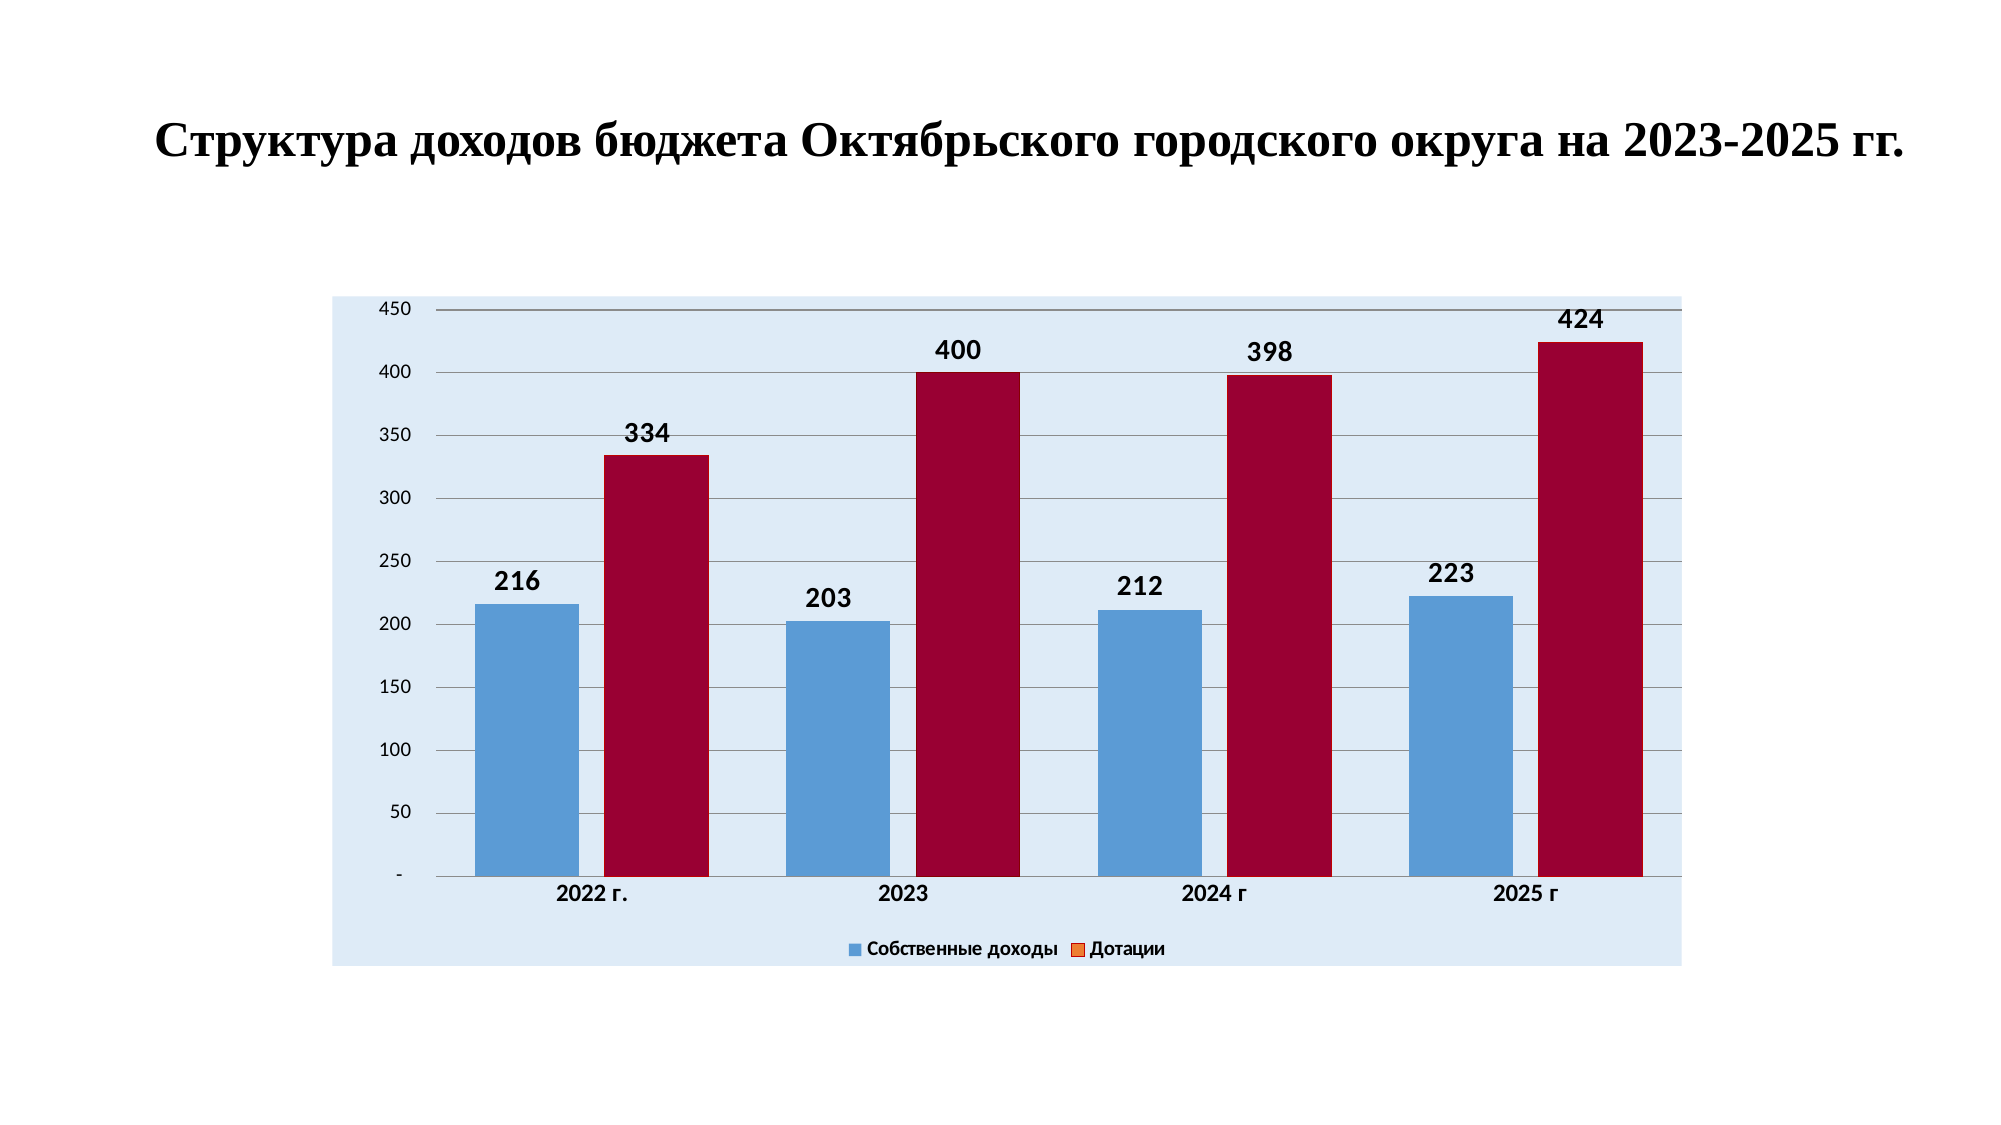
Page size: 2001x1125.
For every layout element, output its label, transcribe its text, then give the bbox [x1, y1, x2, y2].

title Структура доходов бюджета Октябрьского городского округа на 2023-2025 гг. [137, 66, 1923, 215]
chart [332, 296, 1683, 966]
